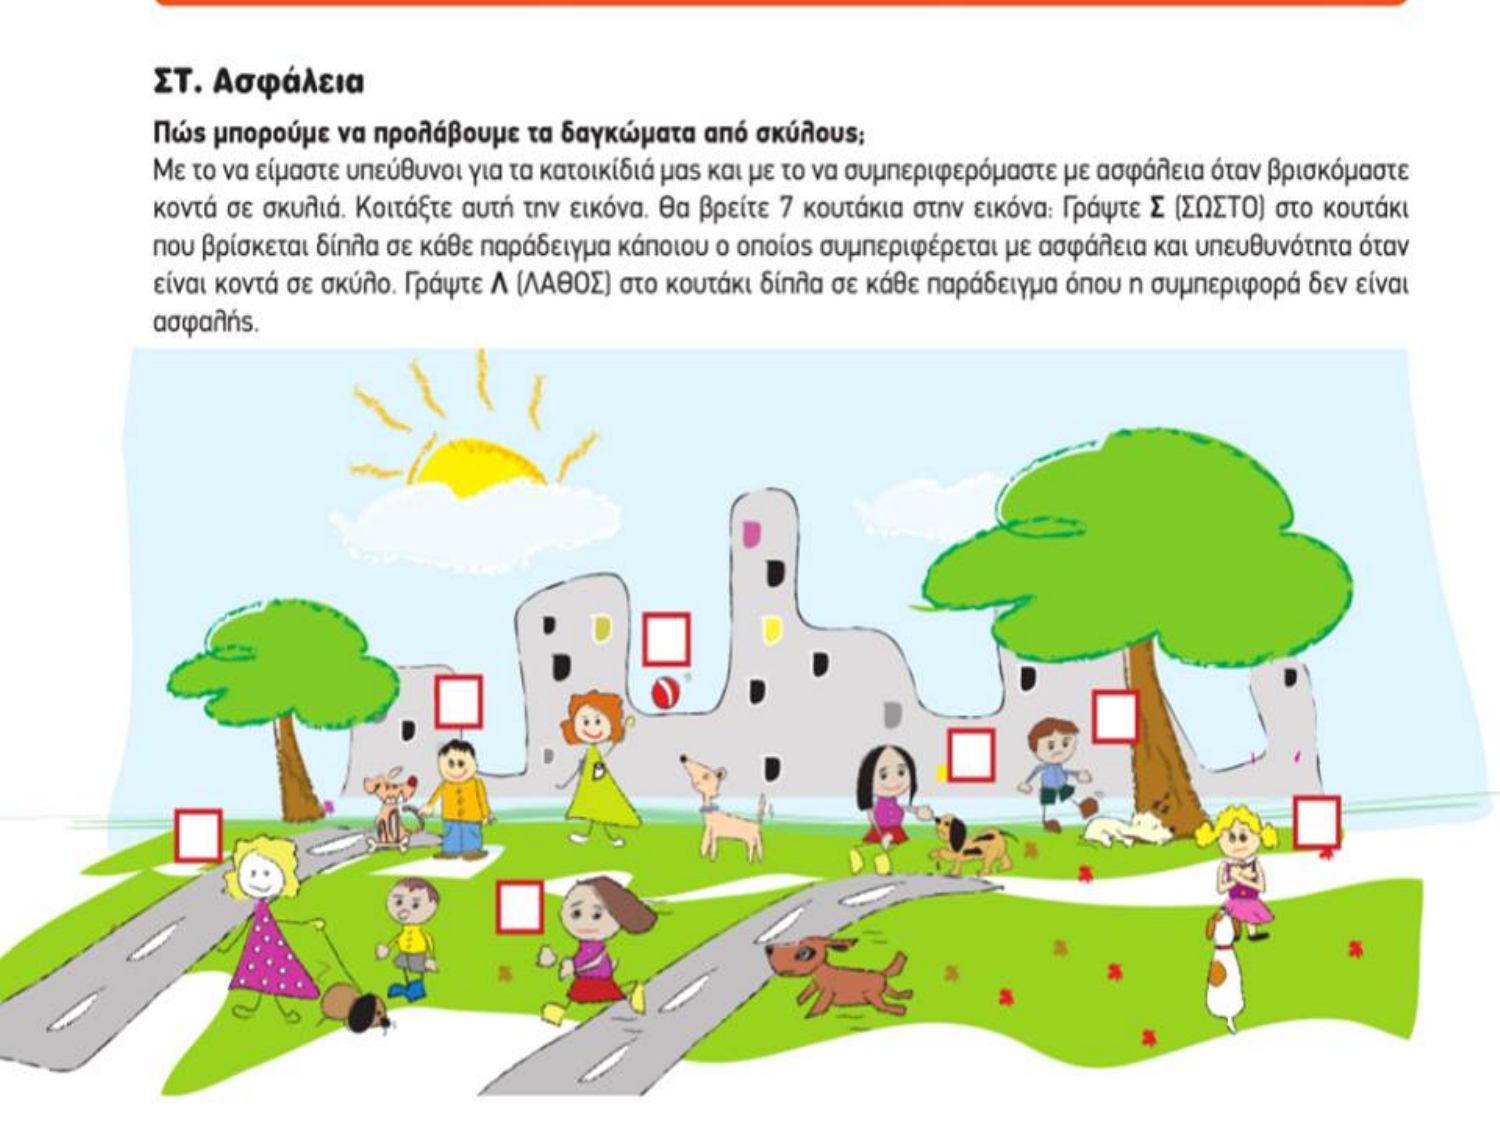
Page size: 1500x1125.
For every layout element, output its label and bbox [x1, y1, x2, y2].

list [0, 0, 1500, 1125]
